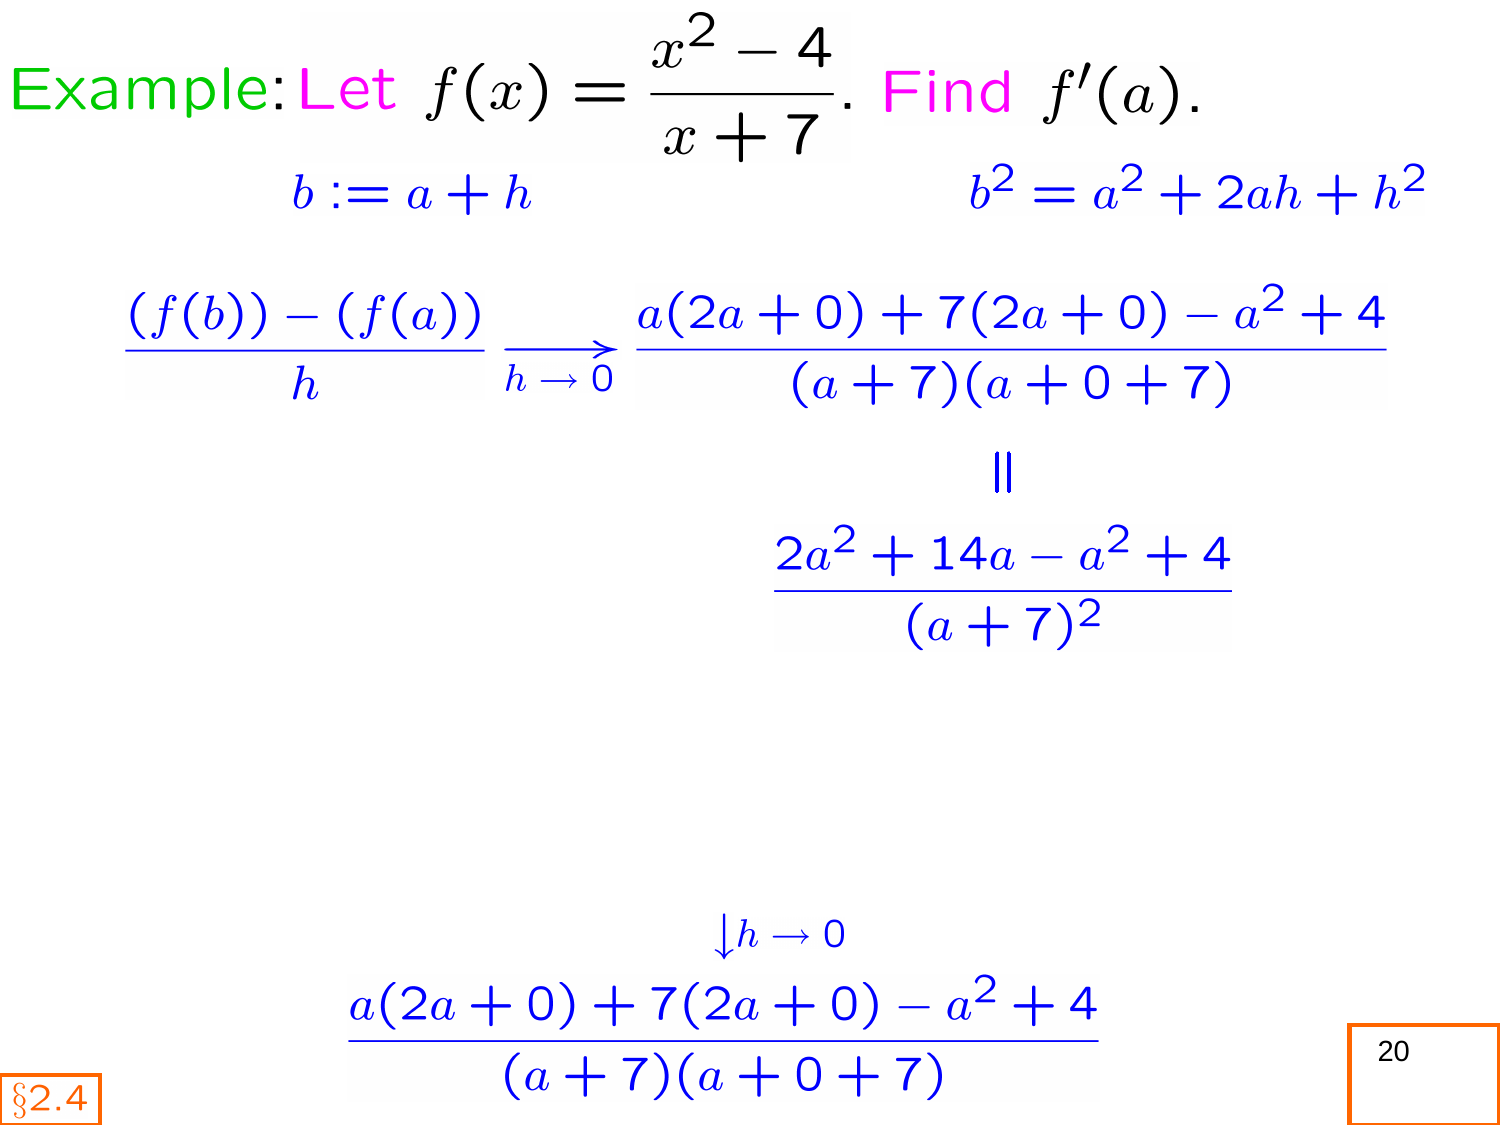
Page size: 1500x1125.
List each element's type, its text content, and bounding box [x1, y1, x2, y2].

picture [737, 917, 845, 949]
picture [634, 283, 1388, 410]
text_box [1349, 1025, 1500, 1125]
picture [12, 1080, 88, 1119]
picture [505, 362, 613, 394]
picture [347, 974, 1101, 1102]
picture [293, 174, 532, 217]
picture [970, 162, 1426, 217]
picture [12, 67, 284, 120]
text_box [774, 449, 1232, 652]
picture [299, 12, 851, 163]
slide_number 20 [1105, 1024, 1425, 1103]
picture [713, 912, 734, 962]
picture [124, 290, 485, 401]
text_box [0, 1074, 100, 1125]
picture [501, 340, 622, 361]
picture [884, 62, 1201, 126]
